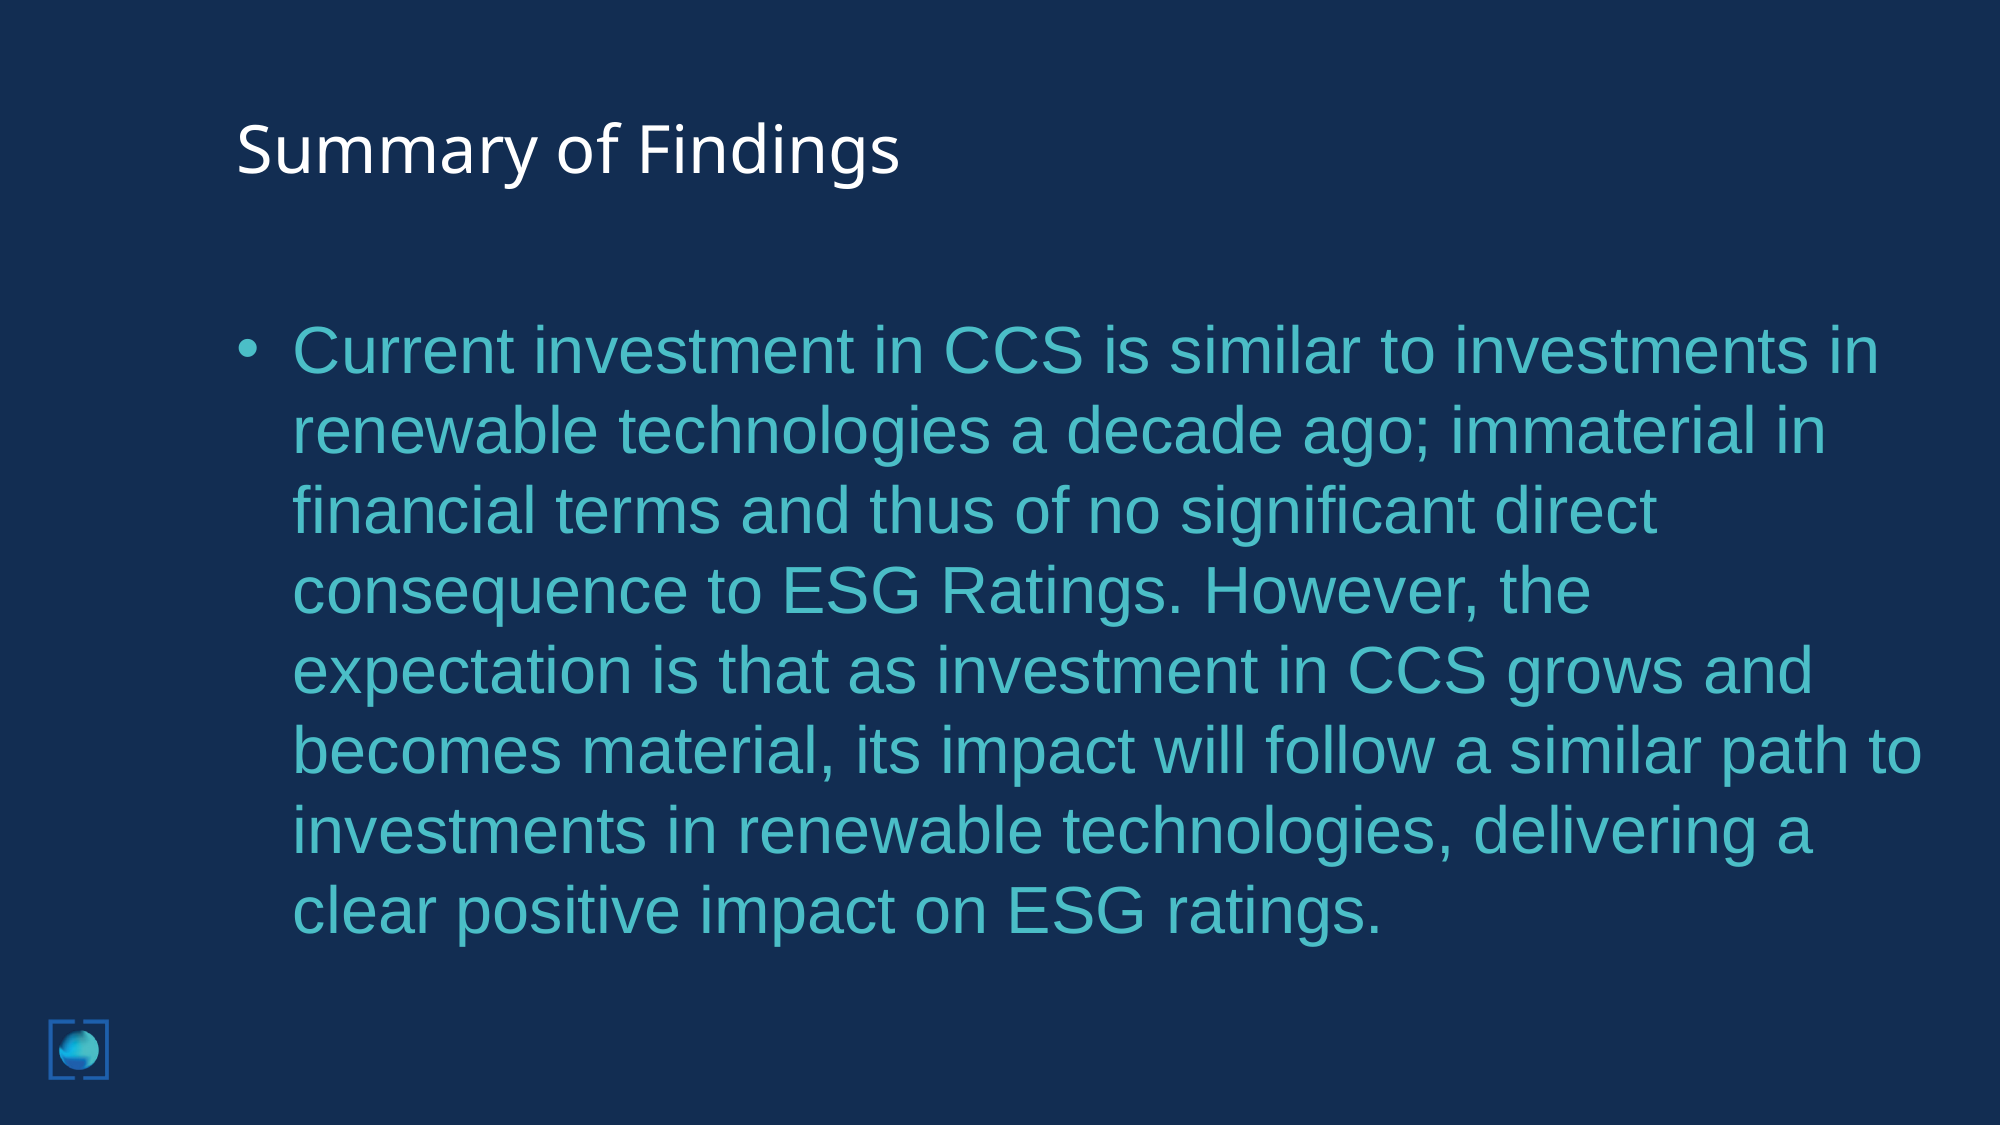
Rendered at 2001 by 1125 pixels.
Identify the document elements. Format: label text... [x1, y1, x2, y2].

picture [48, 1019, 109, 1080]
title Summary of Findings [221, 89, 1858, 214]
text_box Current investment in CCS is similar to investments in renewable technologies a decade ago; immaterial in financial terms and thus of no significant direct consequence to ESG Ratings. However, the expectation is that as investment in CCS grows and becomes material, its impact will follow a similar path to investments in renewable technologies, delivering a clear positive impact on ESG ratings. [221, 299, 1965, 955]
